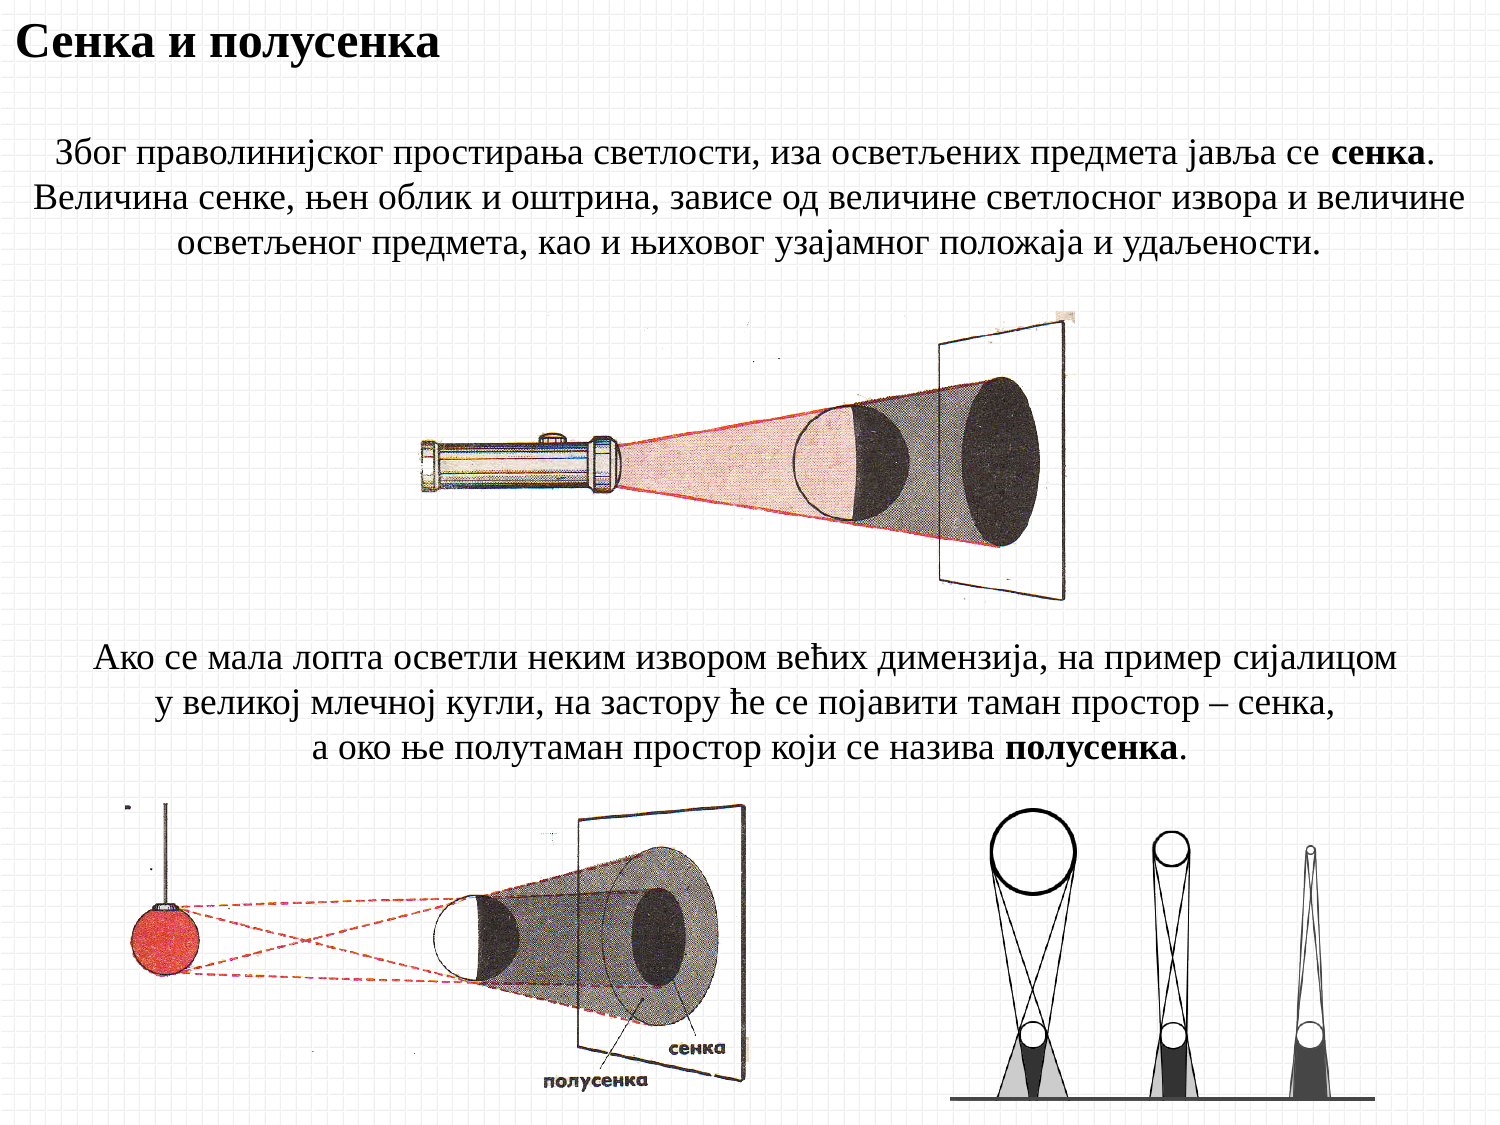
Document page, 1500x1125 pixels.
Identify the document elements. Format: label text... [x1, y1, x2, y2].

text_box Сенка и полусенка Због праволинијског простирања светлости, иза осветљених предмета јавља се сенка. Величина сенке, њен облик и оштрина, зависе од величине светлосног извора и величине осветљеног предмета, као и њиховог узајамног положаја и удаљености. [0, 0, 1500, 270]
picture [0, 775, 1500, 1125]
text_box Ако се мала лопта осветли неким извором већих димензија, на пример сијалицом у великој млечној кугли, на застору ће се појавити таман простор – сенка, а око ње полутаман простор који се назива полусенка. [0, 624, 1500, 775]
picture [0, 270, 1500, 624]
